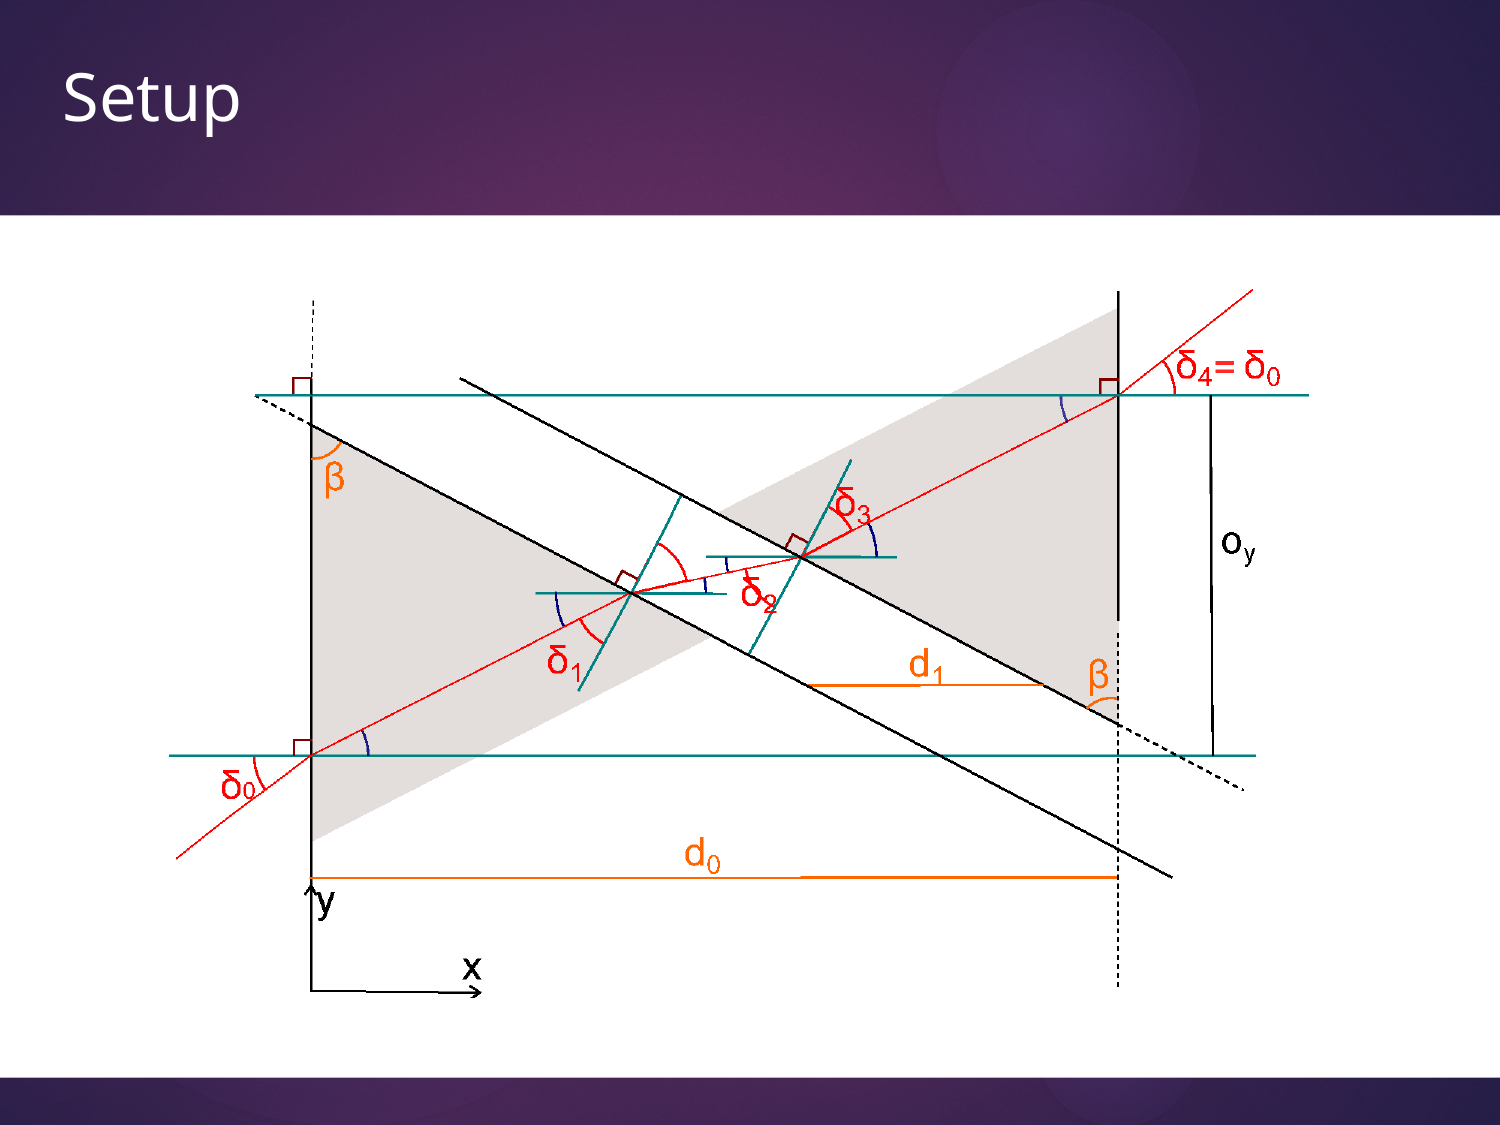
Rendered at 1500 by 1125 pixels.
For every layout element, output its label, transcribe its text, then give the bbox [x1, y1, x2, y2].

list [168, 282, 1336, 999]
title Setup [47, 36, 1232, 154]
